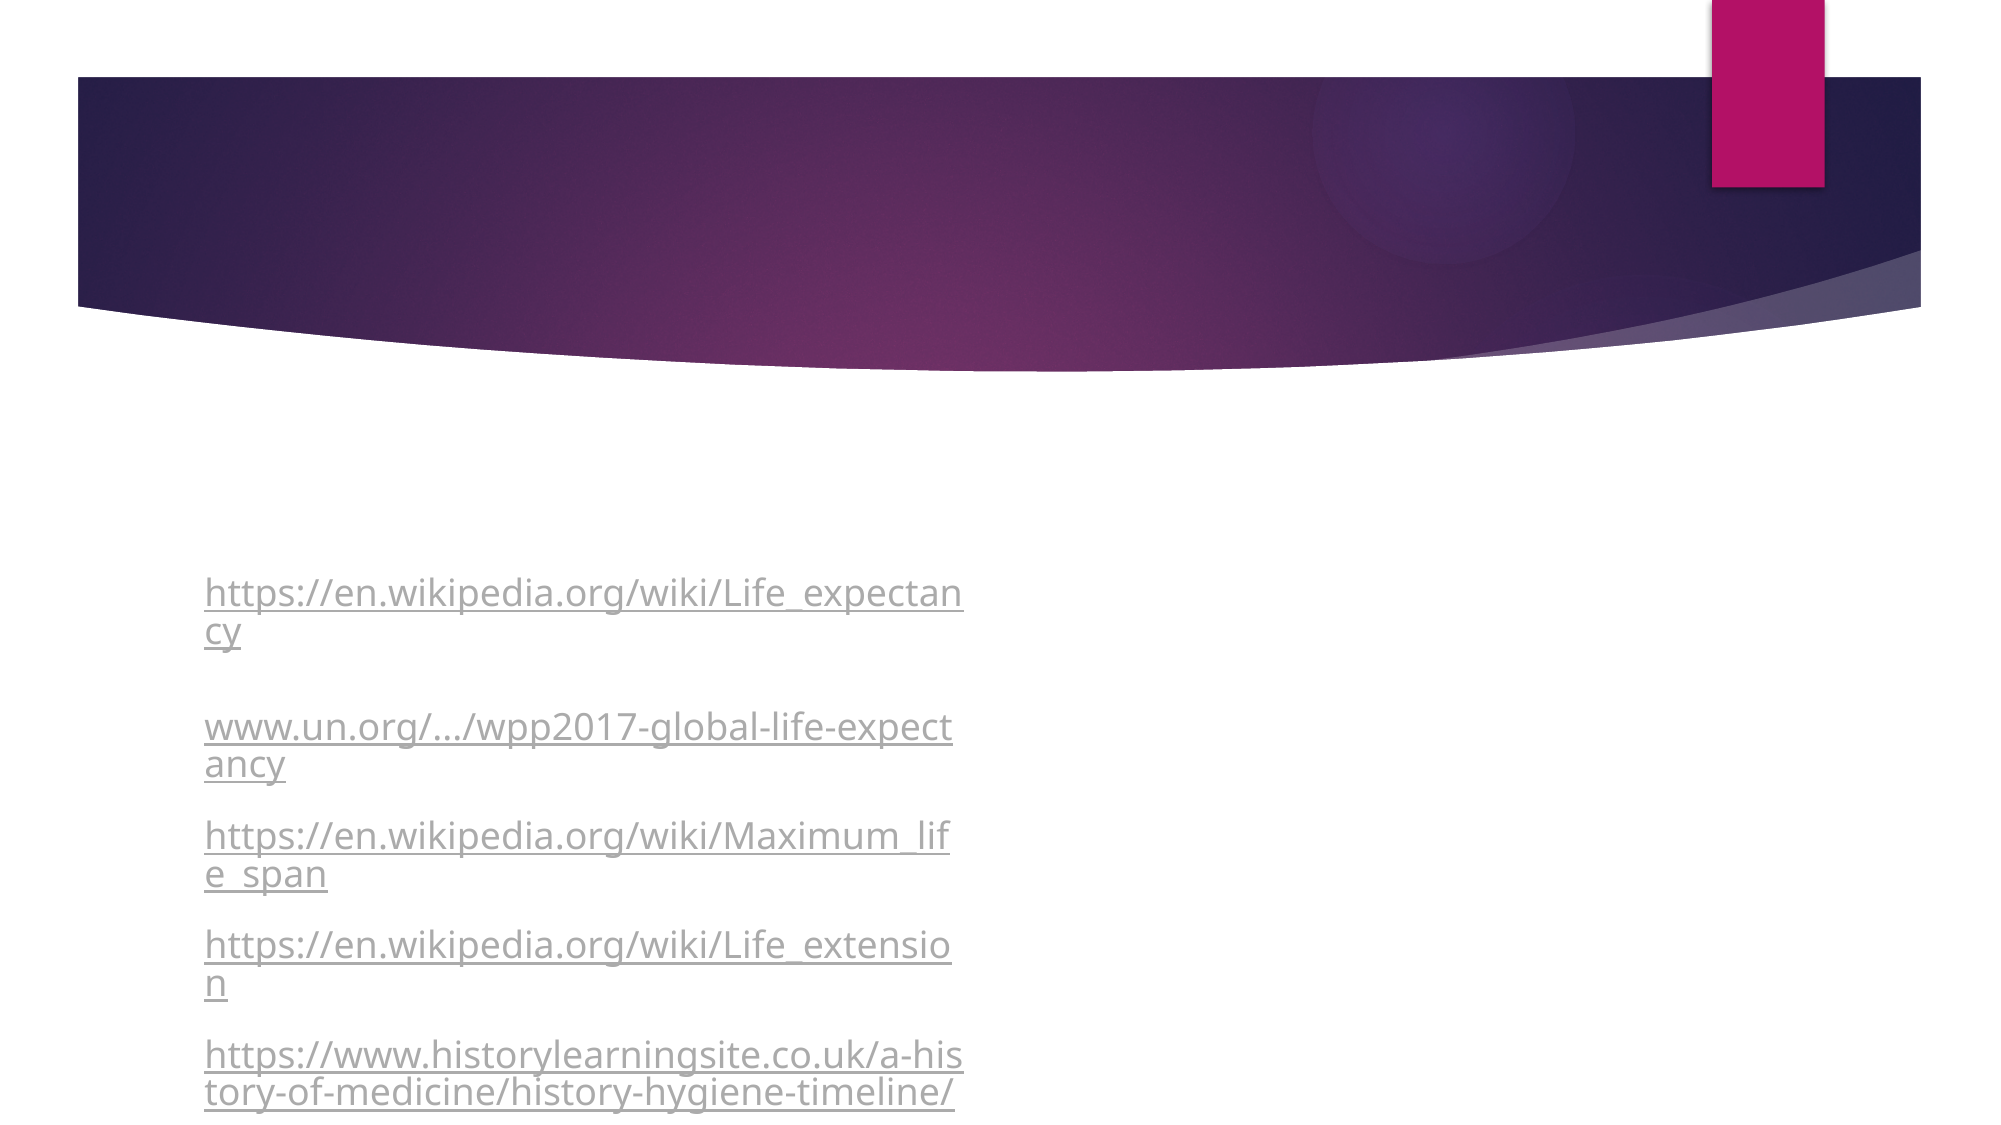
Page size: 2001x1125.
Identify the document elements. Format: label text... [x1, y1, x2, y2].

list https://en.wikipedia.org/wiki/Life_expectancy www.un.org/.../wpp2017-global-life-expectancy https://en.wikipedia.org/wiki/Maximum_life_span https://en.wikipedia.org/wiki/Life_extension https://www.historylearningsite.co.uk/a-history-of-medicine/history-hygiene-timeline/ [189, 561, 981, 1113]
